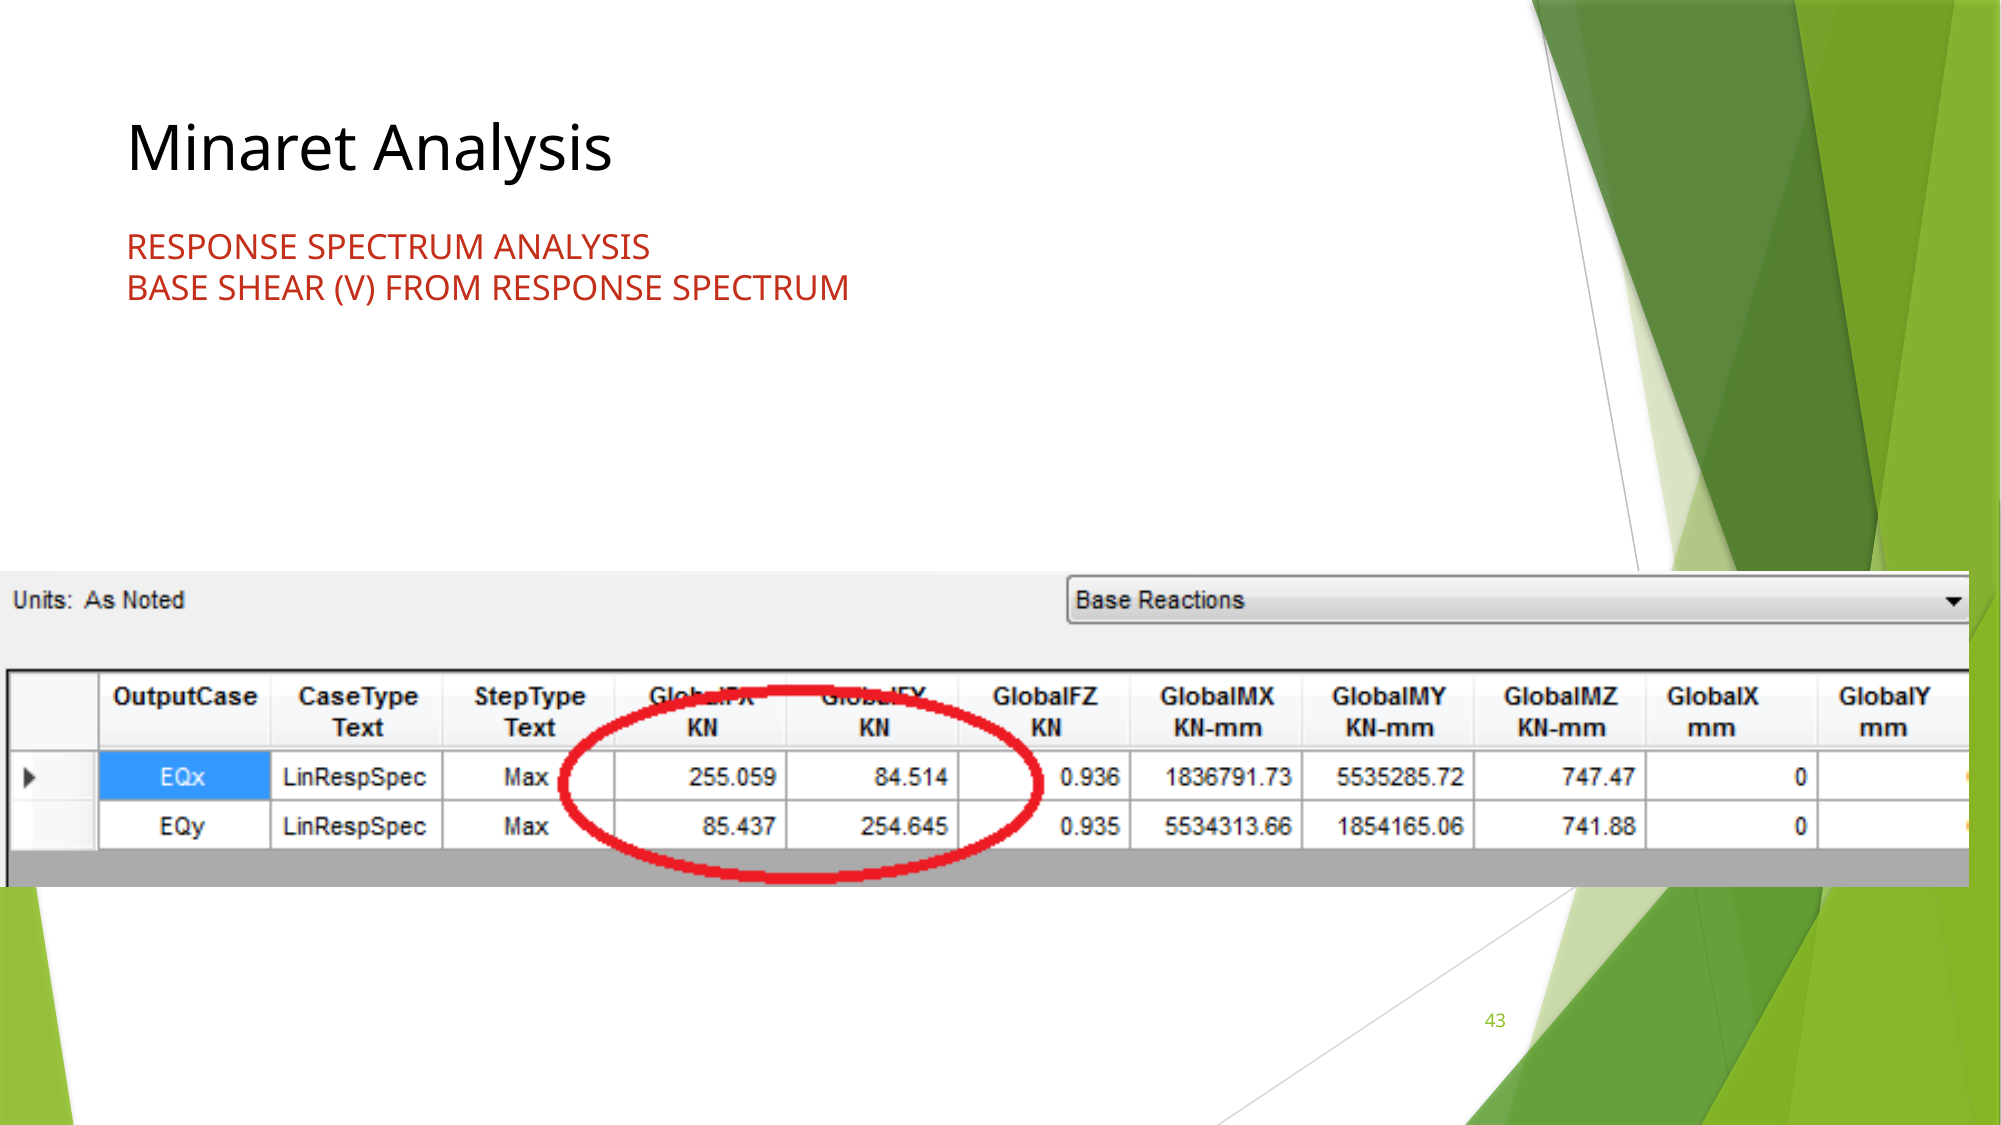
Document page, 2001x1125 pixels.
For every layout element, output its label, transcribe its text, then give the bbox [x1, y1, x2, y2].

title Minaret Analysis Response Spectrum Analysis Base Shear (V) from response spectrum [111, 99, 1522, 317]
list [0, 571, 1970, 887]
slide_number 43 [1409, 991, 1522, 1051]
